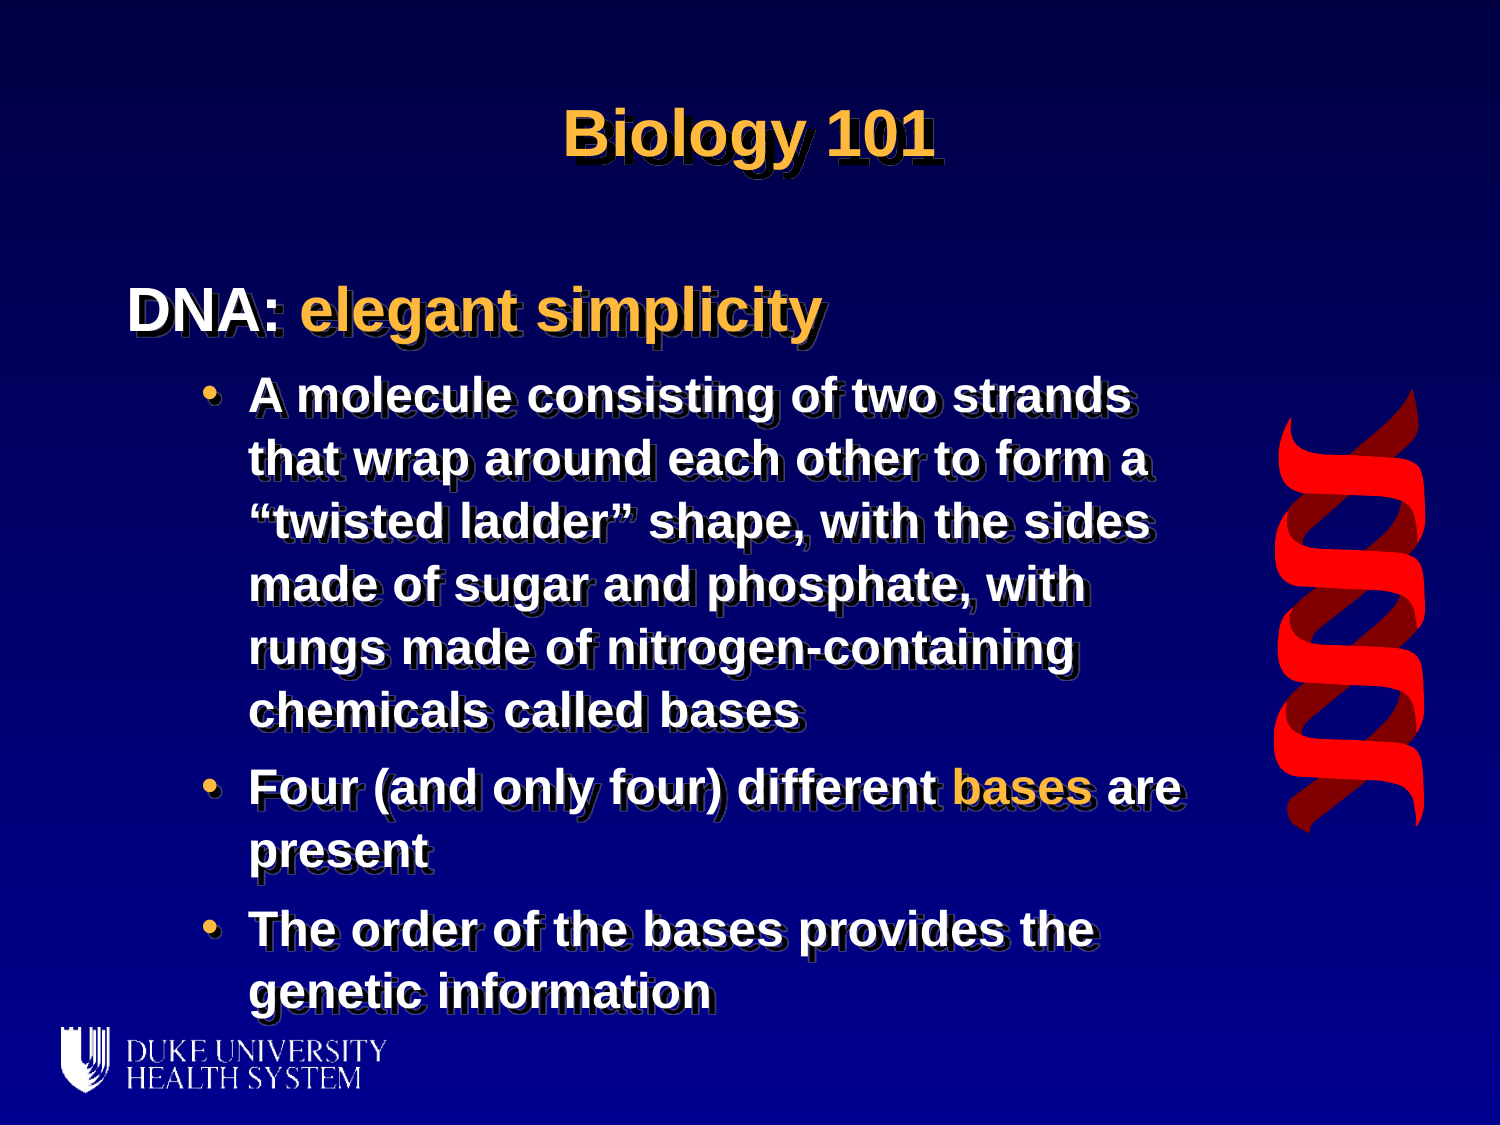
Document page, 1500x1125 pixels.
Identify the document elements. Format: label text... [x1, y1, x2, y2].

title Biology 101 [0, 73, 1500, 177]
picture [60, 1026, 389, 1103]
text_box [1272, 386, 1429, 838]
list DNA: elegant simplicity A molecule consisting of two strands that wrap around each other to form a “twisted ladder” shape, with the sides made of sugar and phosphate, with rungs made of nitrogen-containing chemicals called bases Four (and only four) different bases are present The order of the bases provides the genetic information [80, 231, 1227, 1054]
